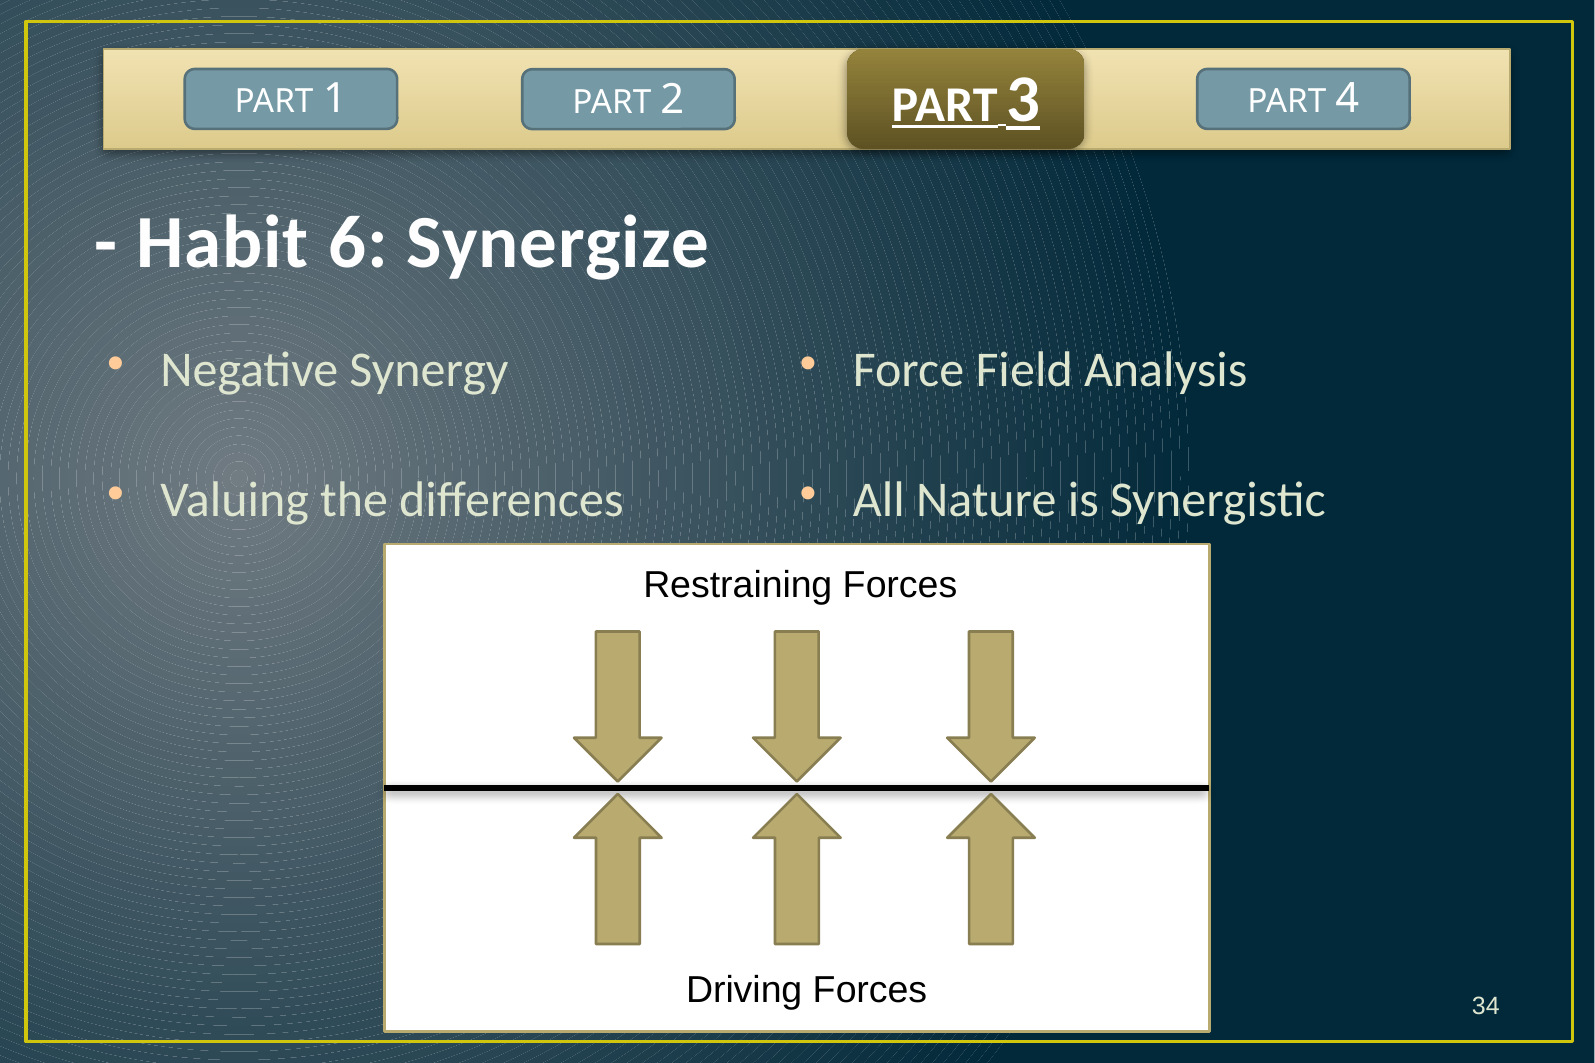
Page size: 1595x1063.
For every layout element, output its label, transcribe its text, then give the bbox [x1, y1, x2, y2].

text_box Driving Forces [609, 961, 1004, 1019]
text_box PART 3 [847, 49, 1085, 150]
text_box [383, 543, 1211, 784]
text_box [945, 630, 1036, 783]
text_box [1079, 48, 1511, 150]
text_box PART 4 [1195, 67, 1412, 131]
text_box [572, 799, 663, 946]
text_box - Habit 6: Synergize [79, 193, 1515, 372]
text_box Restraining Forces [603, 556, 998, 613]
slide_number 34 [1142, 978, 1515, 1035]
text_box [383, 800, 1211, 1033]
text_box [751, 630, 842, 783]
text_box [572, 630, 663, 783]
text_box Force Field Analysis All Nature is Synergistic [767, 268, 1403, 569]
text_box Negative Synergy Valuing the differences [74, 268, 710, 569]
text_box [946, 799, 1036, 946]
text_box [751, 799, 842, 946]
text_box PART 1 [183, 67, 399, 131]
text_box [103, 48, 851, 150]
text_box PART 2 [520, 67, 737, 131]
